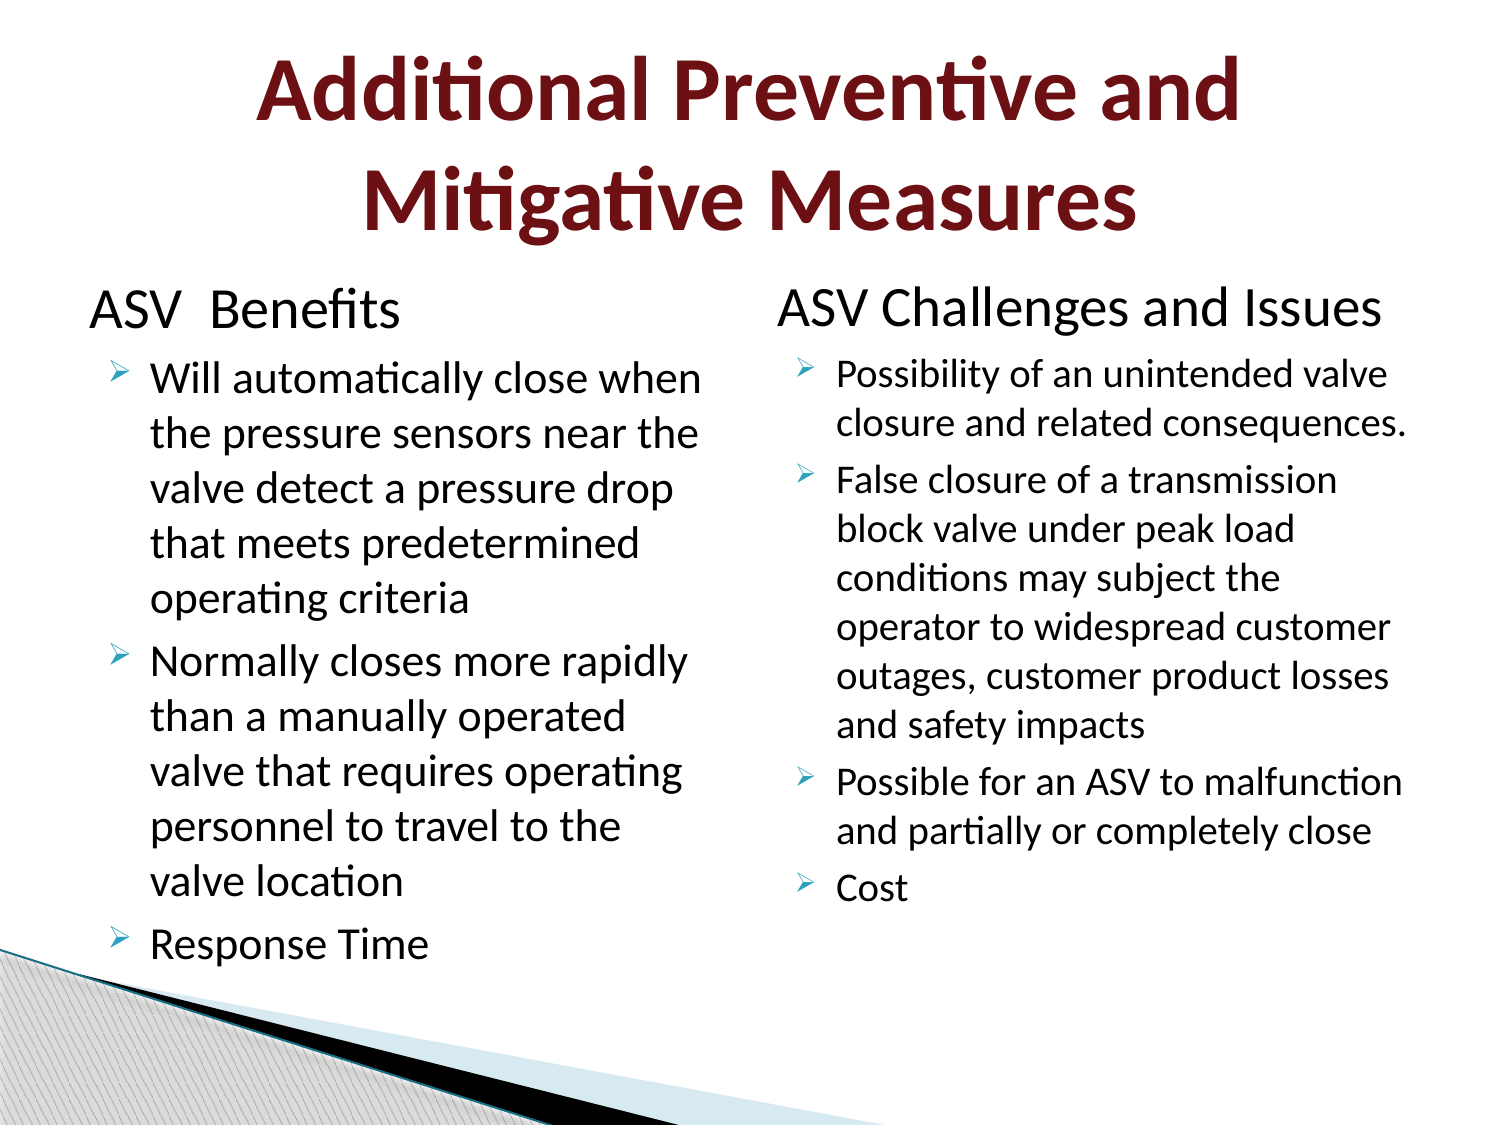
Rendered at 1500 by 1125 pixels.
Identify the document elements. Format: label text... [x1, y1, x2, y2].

list ASV Benefits Will automatically close when the pressure sensors near the valve detect a pressure drop that meets predetermined operating criteria Normally closes more rapidly than a manually operated valve that requires operating personnel to travel to the valve location Response Time [75, 262, 738, 1005]
title Additional Preventive and Mitigative Measures [75, 45, 1425, 233]
list ASV Challenges and Issues Possibility of an unintended valve closure and related consequences. False closure of a transmission block valve under peak load conditions may subject the operator to widespread customer outages, customer product losses and safety impacts Possible for an ASV to malfunction and partially or completely close Cost [762, 262, 1425, 1005]
